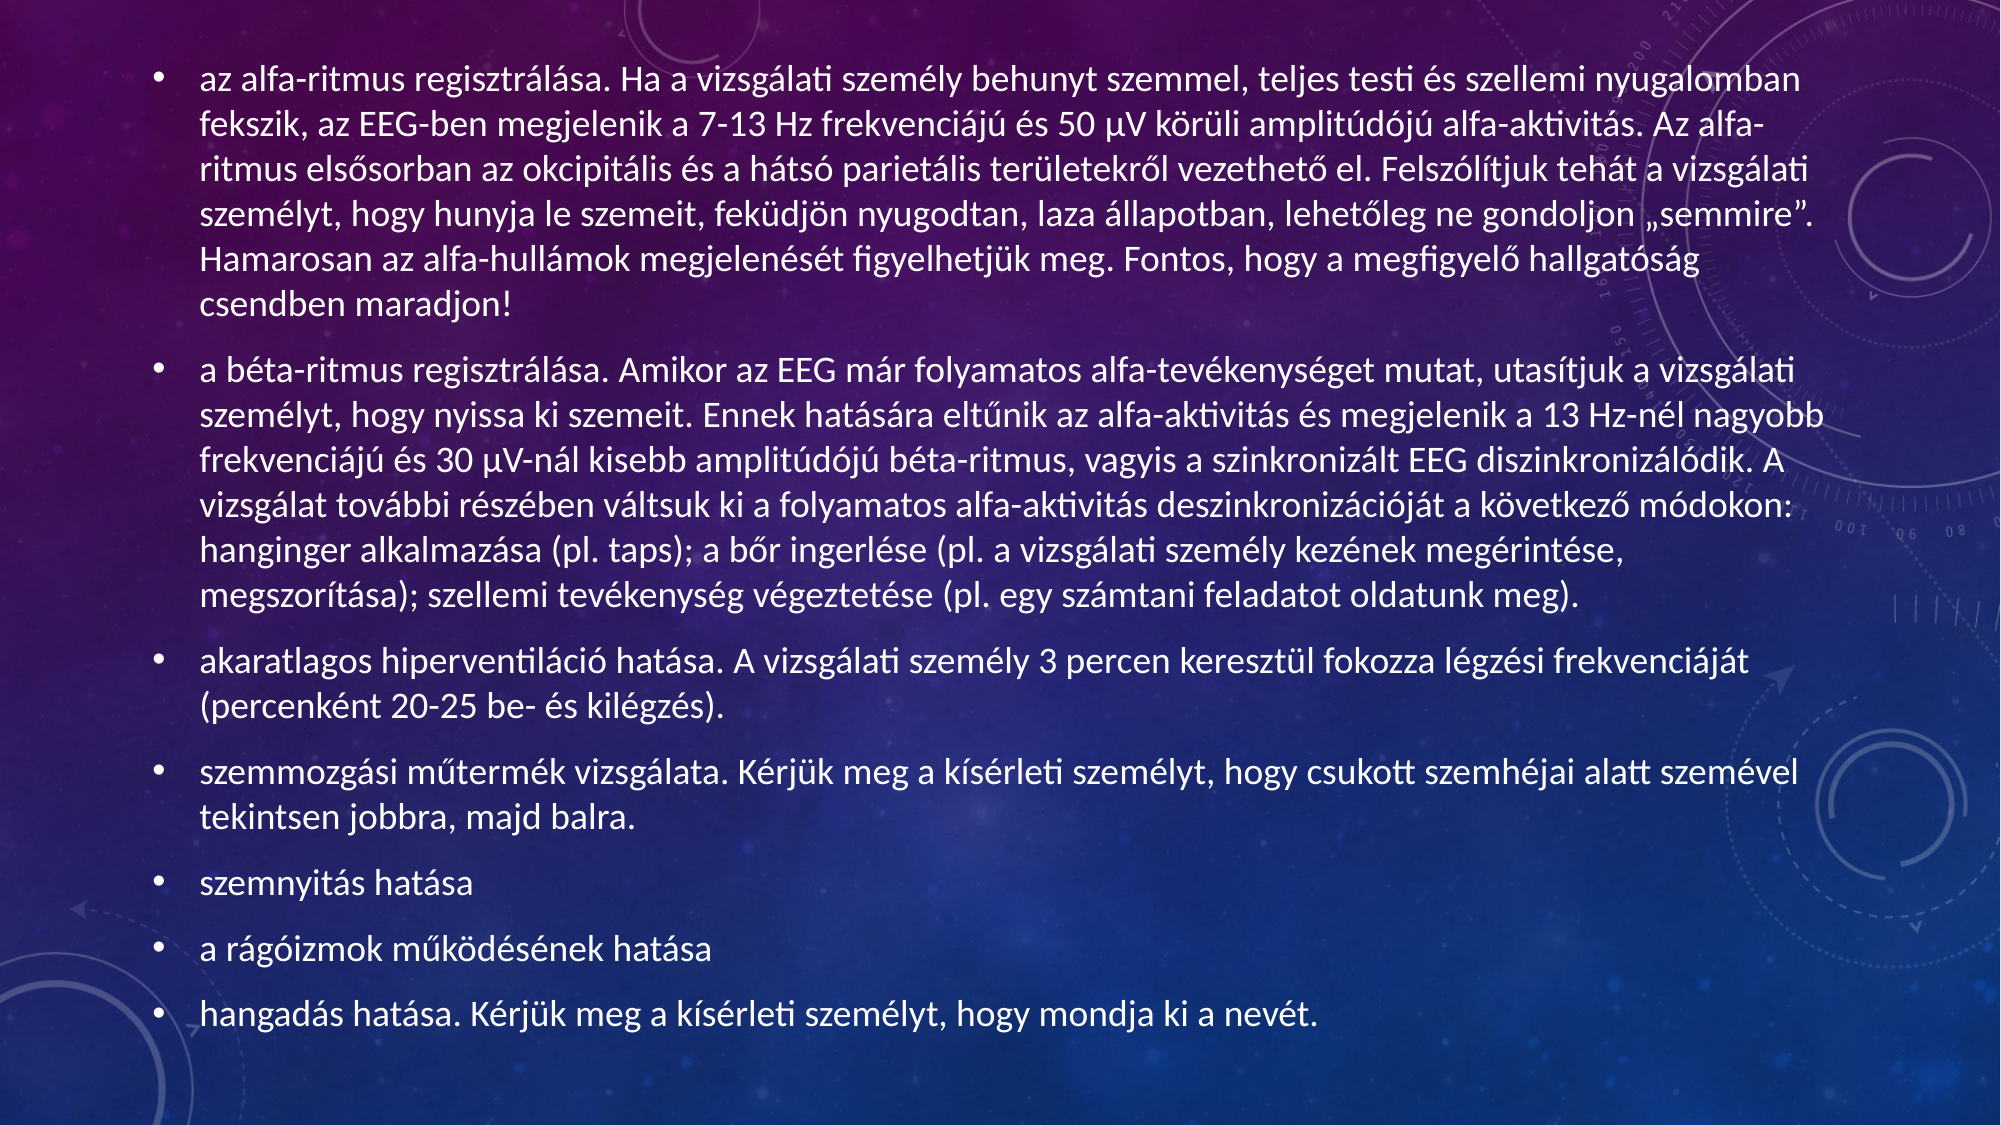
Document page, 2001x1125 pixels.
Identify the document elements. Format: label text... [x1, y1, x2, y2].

list az alfa-ritmus regisztrálása. Ha a vizsgálati személy behunyt szemmel, teljes testi és szellemi nyugalomban fekszik, az EEG-ben megjelenik a 7-13 Hz frekvenciájú és 50 μV körüli amplitúdójú alfa-aktivitás. Az alfa-ritmus elsősorban az okcipitális és a hátsó parietális területekről vezethető el. Felszólítjuk tehát a vizsgálati személyt, hogy hunyja le szemeit, feküdjön nyugodtan, laza állapotban, lehetőleg ne gondoljon „semmire”. Hamarosan az alfa-hullámok megjelenését figyelhetjük meg. Fontos, hogy a megfigyelő hallgatóság csendben maradjon! a béta-ritmus regisztrálása. Amikor az EEG már folyamatos alfa-tevékenységet mutat, utasítjuk a vizsgálati személyt, hogy nyissa ki szemeit. Ennek hatására eltűnik az alfa-aktivitás és megjelenik a 13 Hz-nél nagyobb frekvenciájú és 30 μV-nál kisebb amplitúdójú béta-ritmus, vagyis a szinkronizált EEG diszinkronizálódik. A vizsgálat további részében váltsuk ki a folyamatos alfa-aktivitás deszinkronizációját a következő módokon: hanginger alkalmazása (pl. taps); a bőr ingerlése (pl. a vizsgálati személy kezének megérintése, megszorítása); szellemi tevékenység végeztetése (pl. egy számtani feladatot oldatunk meg). akaratlagos hiperventiláció hatása. A vizsgálati személy 3 percen keresztül fokozza légzési frekvenciáját (percenként 20-25 be- és kilégzés). szemmozgási műtermék vizsgálata. Kérjük meg a kísérleti személyt, hogy csukott szemhéjai alatt szemével tekintsen jobbra, majd balra. szemnyitás hatása a rágóizmok működésének hatása hangadás hatása. Kérjük meg a kísérleti személyt, hogy mondja ki a nevét. [137, 46, 1863, 1082]
picture [0, 0, 2001, 1125]
